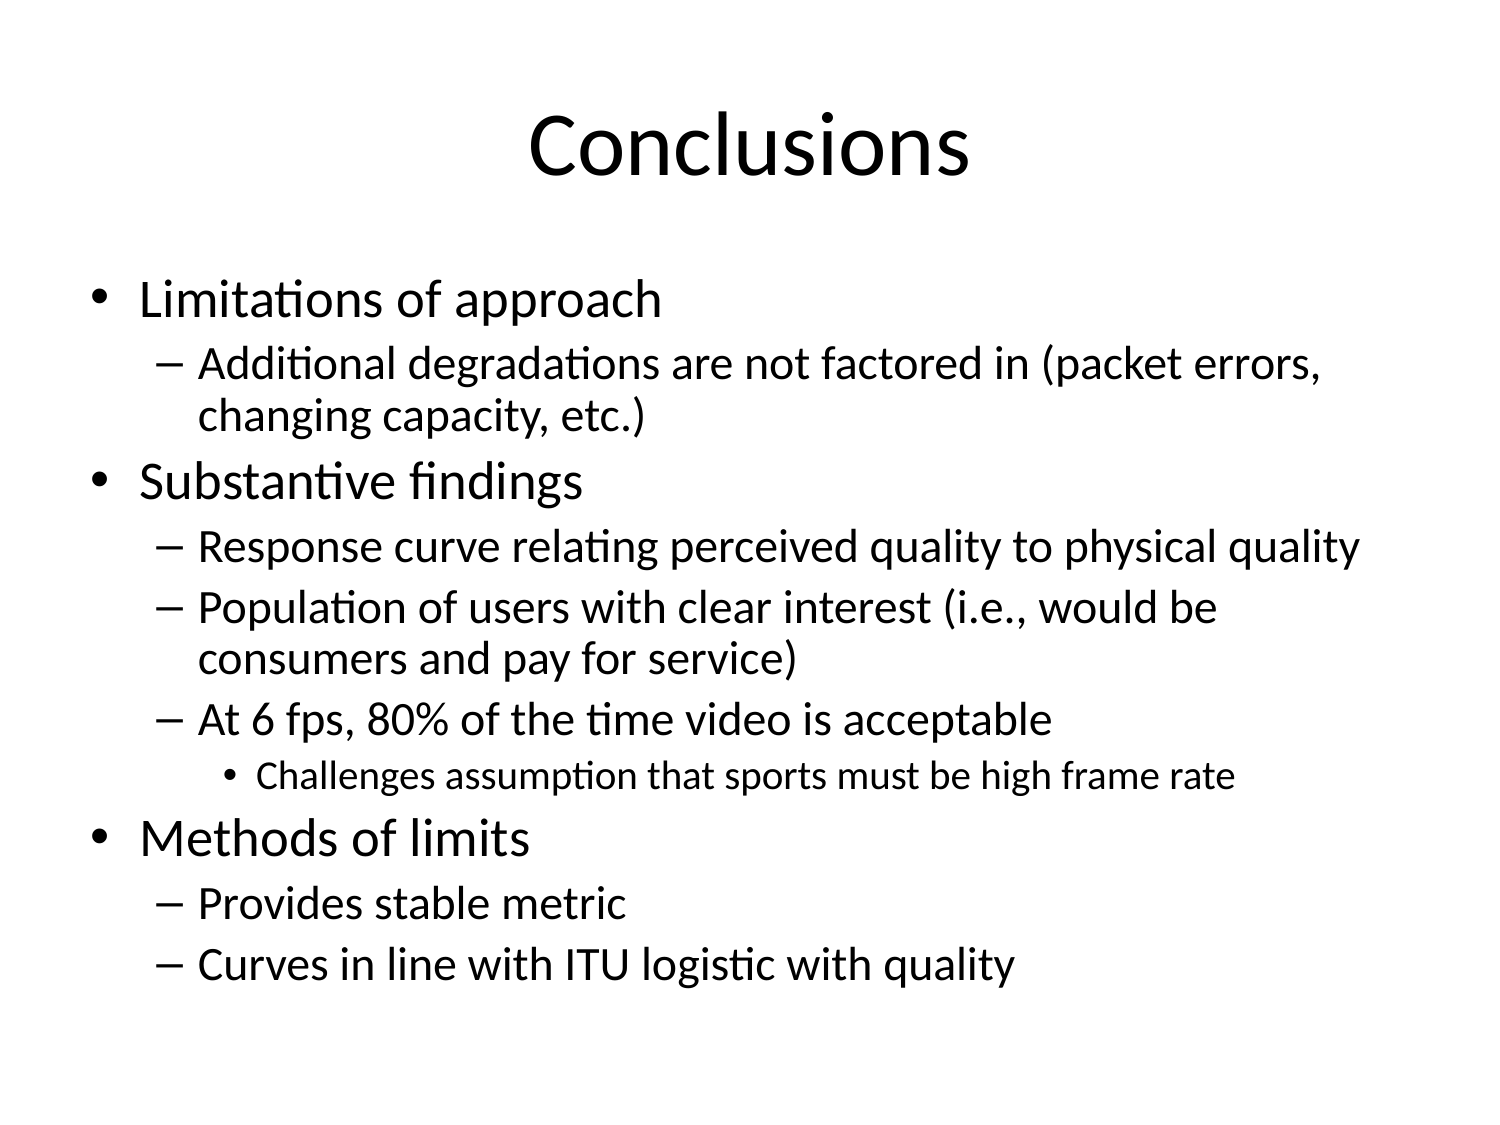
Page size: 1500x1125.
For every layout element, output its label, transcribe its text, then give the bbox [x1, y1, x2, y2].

title Conclusions [75, 45, 1425, 233]
list Limitations of approach Additional degradations are not factored in (packet errors, changing capacity, etc.) Substantive findings Response curve relating perceived quality to physical quality Population of users with clear interest (i.e., would be consumers and pay for service) At 6 fps, 80% of the time video is acceptable Challenges assumption that sports must be high frame rate Methods of limits Provides stable metric Curves in line with ITU logistic with quality [75, 262, 1425, 1005]
